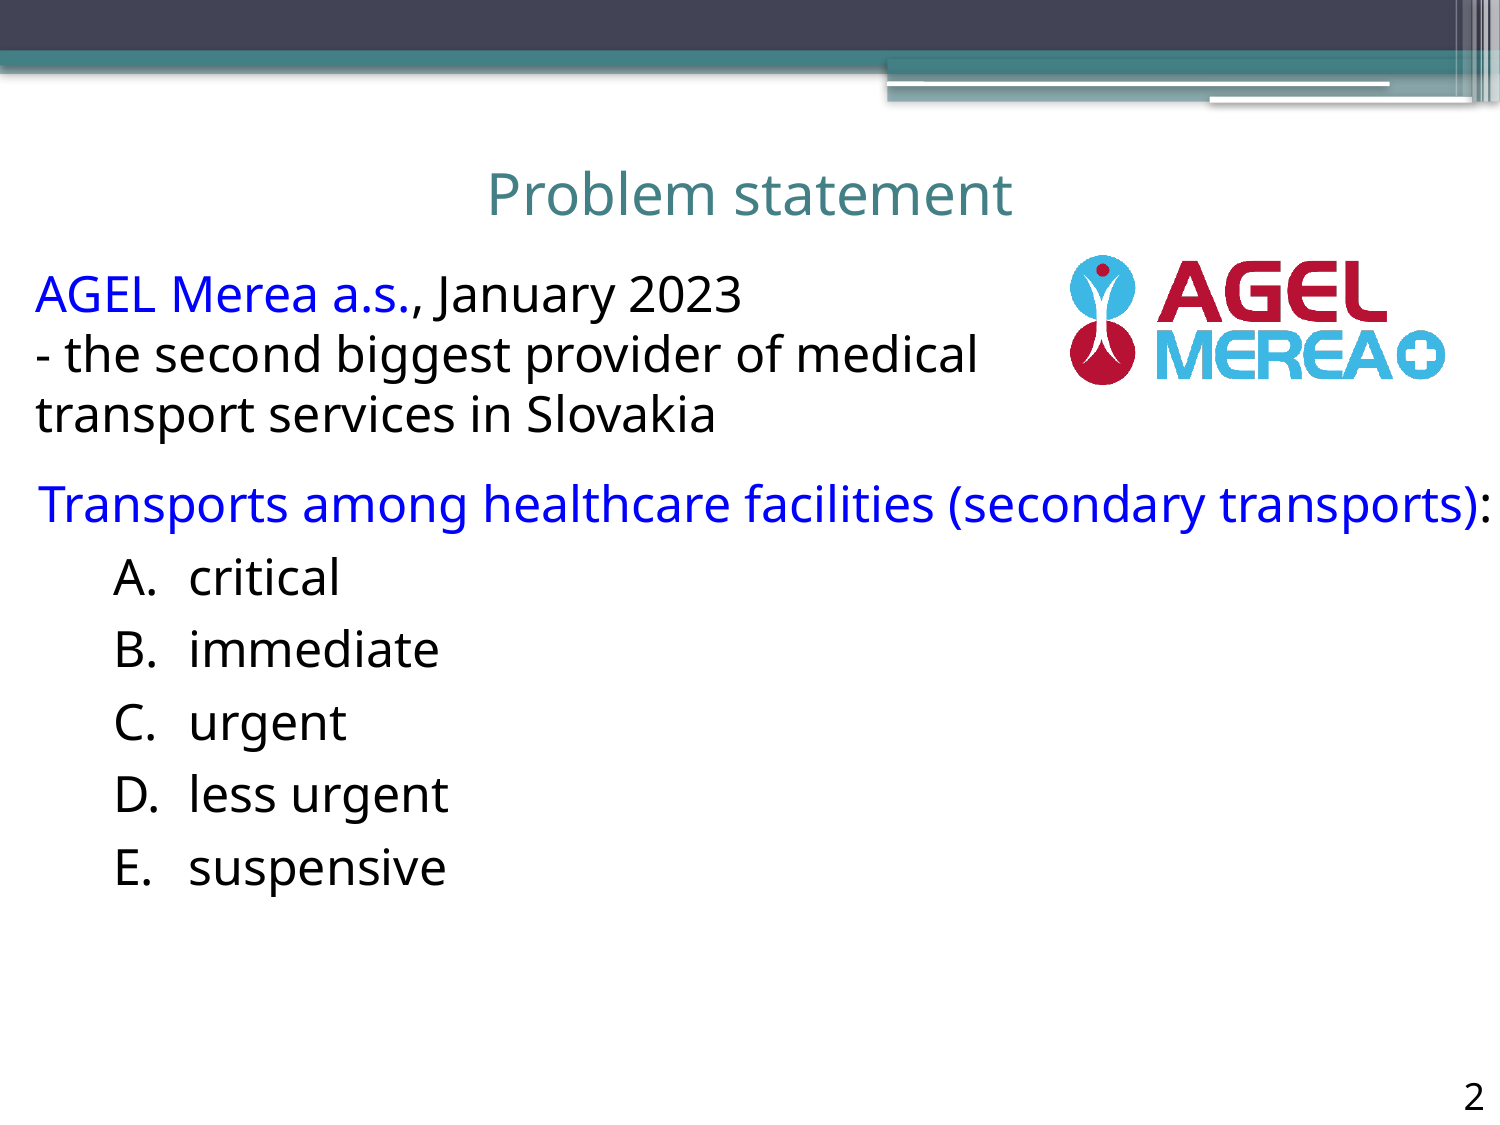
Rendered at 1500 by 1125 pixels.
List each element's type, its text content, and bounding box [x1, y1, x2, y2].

title Problem statement [47, 90, 1453, 294]
text_box 2 [1399, 1065, 1500, 1125]
text_box AGEL Merea a.s., January 2023 - the second biggest provider of medical transport services in Slovakia [20, 255, 1016, 451]
picture [1070, 255, 1445, 385]
text_box Transports among healthcare facilities (secondary transports): critical immediate urgent less urgent suspensive [20, 472, 1498, 896]
